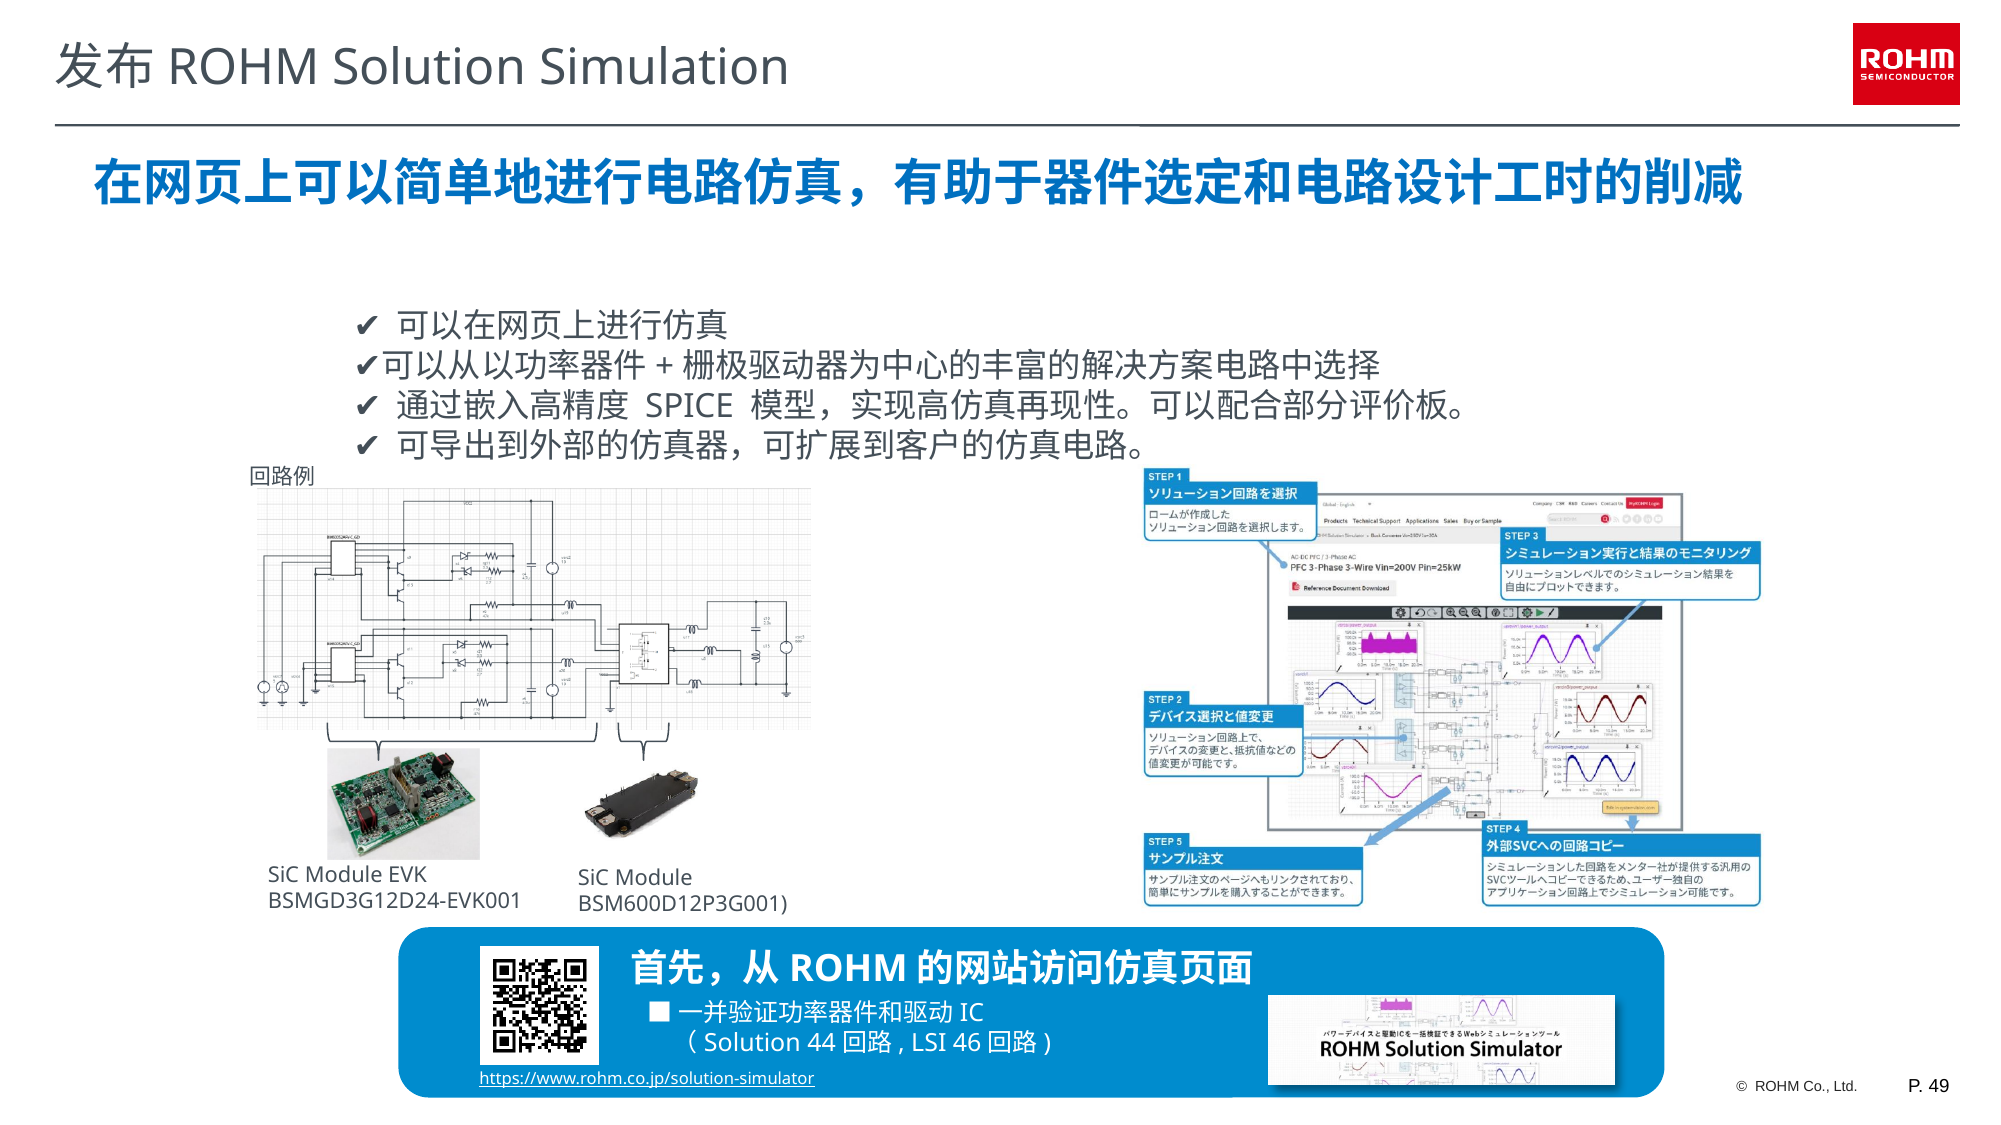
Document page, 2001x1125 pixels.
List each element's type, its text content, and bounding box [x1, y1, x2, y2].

text_box ✔ 可以在网页上进行仿真 ✔可以从以功率器件+栅极驱动器为中心的丰富的解决方案电路中选择 ✔ 通过嵌入高精度 SPICE 模型，实现高仿真再现性。可以配合部分评价板。 ✔ 可导出到外部的仿真器，可扩展到客户的仿真电路。 [336, 299, 1661, 470]
text_box [399, 928, 1664, 1097]
picture [256, 488, 812, 730]
text_box ■一并验证功率器件和驱动IC （Solution 44回路, LSI 46回路) [633, 989, 1095, 1064]
text_box 首先，从ROHM的网站访问仿真页面 [615, 936, 1269, 997]
text_box SiC Module BSM600D12P3G001) [577, 863, 789, 917]
title 发布ROHM Solution Simulation [55, 15, 1827, 114]
picture [1853, 23, 1960, 105]
text_box https://www.rohm.co.jp/solution-simulator [464, 1060, 1446, 1099]
text_box [618, 738, 669, 747]
picture [561, 748, 721, 853]
text_box [327, 738, 597, 747]
text_box SiC Module EVK BSMGD3G12D24-EVK001 [267, 860, 621, 940]
picture [481, 947, 598, 1064]
text_box 回路例 [249, 462, 316, 489]
picture [1132, 464, 1772, 925]
picture [1269, 996, 1614, 1084]
picture [327, 748, 480, 860]
text_box 在网页上可以简单地进行电路仿真，有助于器件选定和电路设计工时的削减 [78, 142, 1948, 218]
